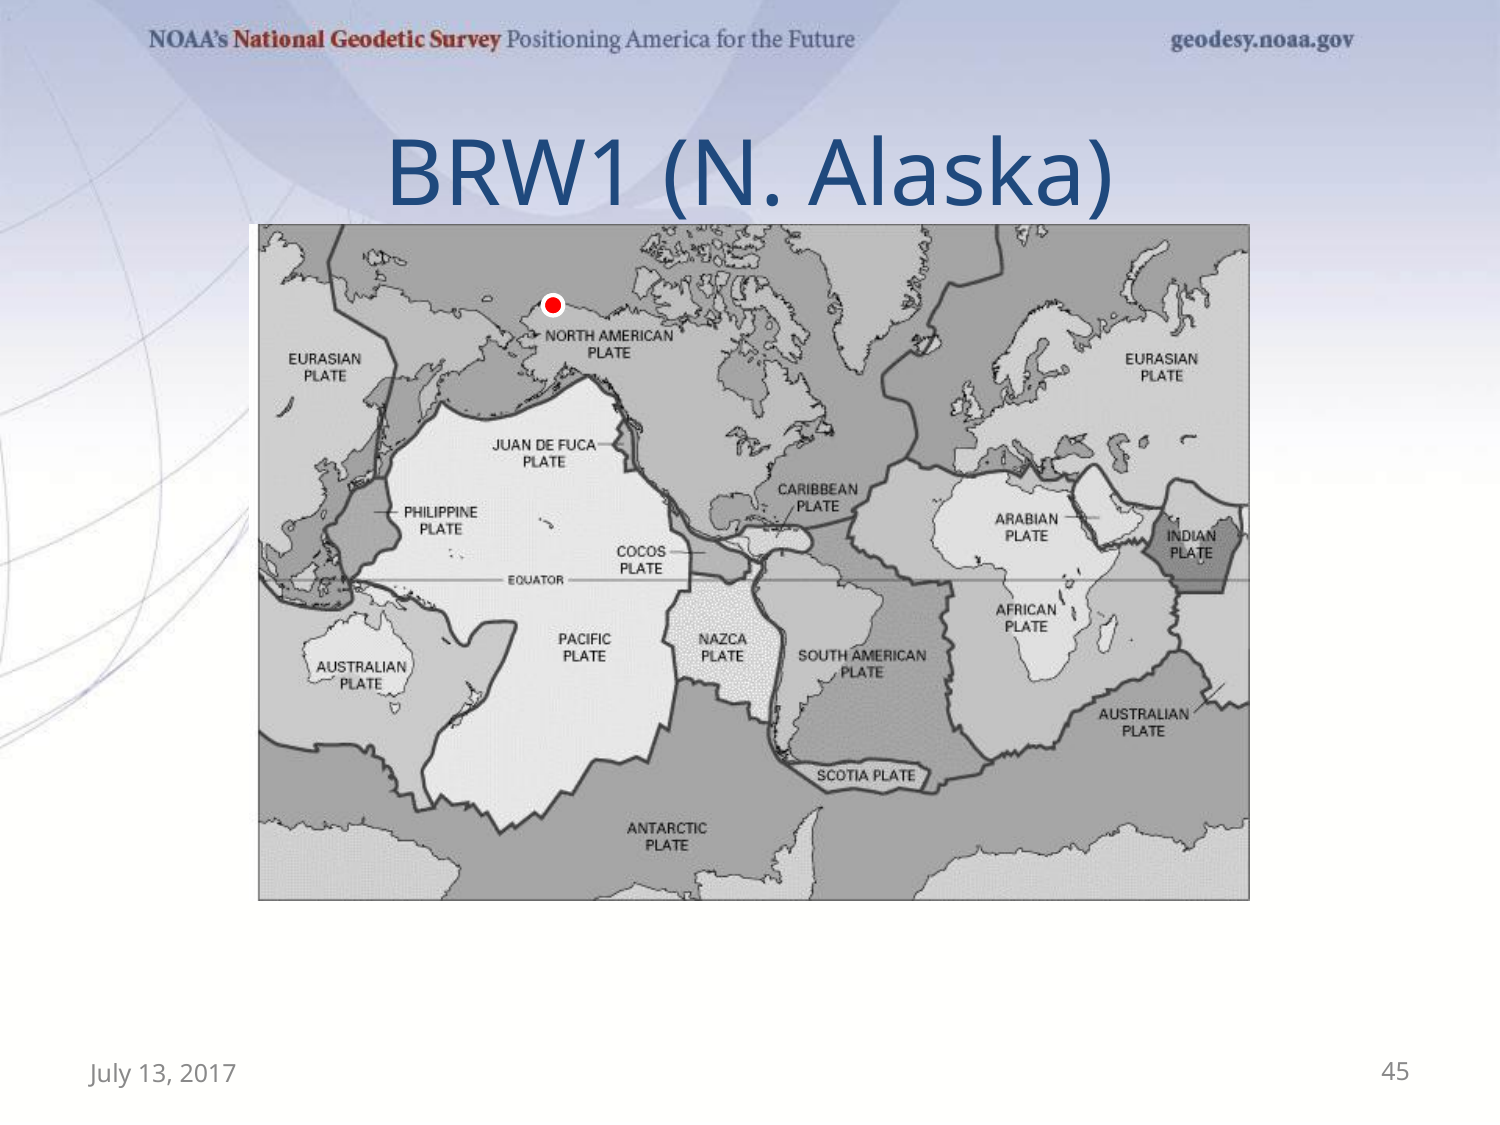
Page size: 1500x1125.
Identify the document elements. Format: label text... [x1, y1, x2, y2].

title BRW1 (N. Alaska) [75, 75, 1425, 263]
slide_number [75, 1042, 425, 1103]
picture [0, 0, 1500, 1122]
slide_number 45 [1074, 1042, 1425, 1103]
